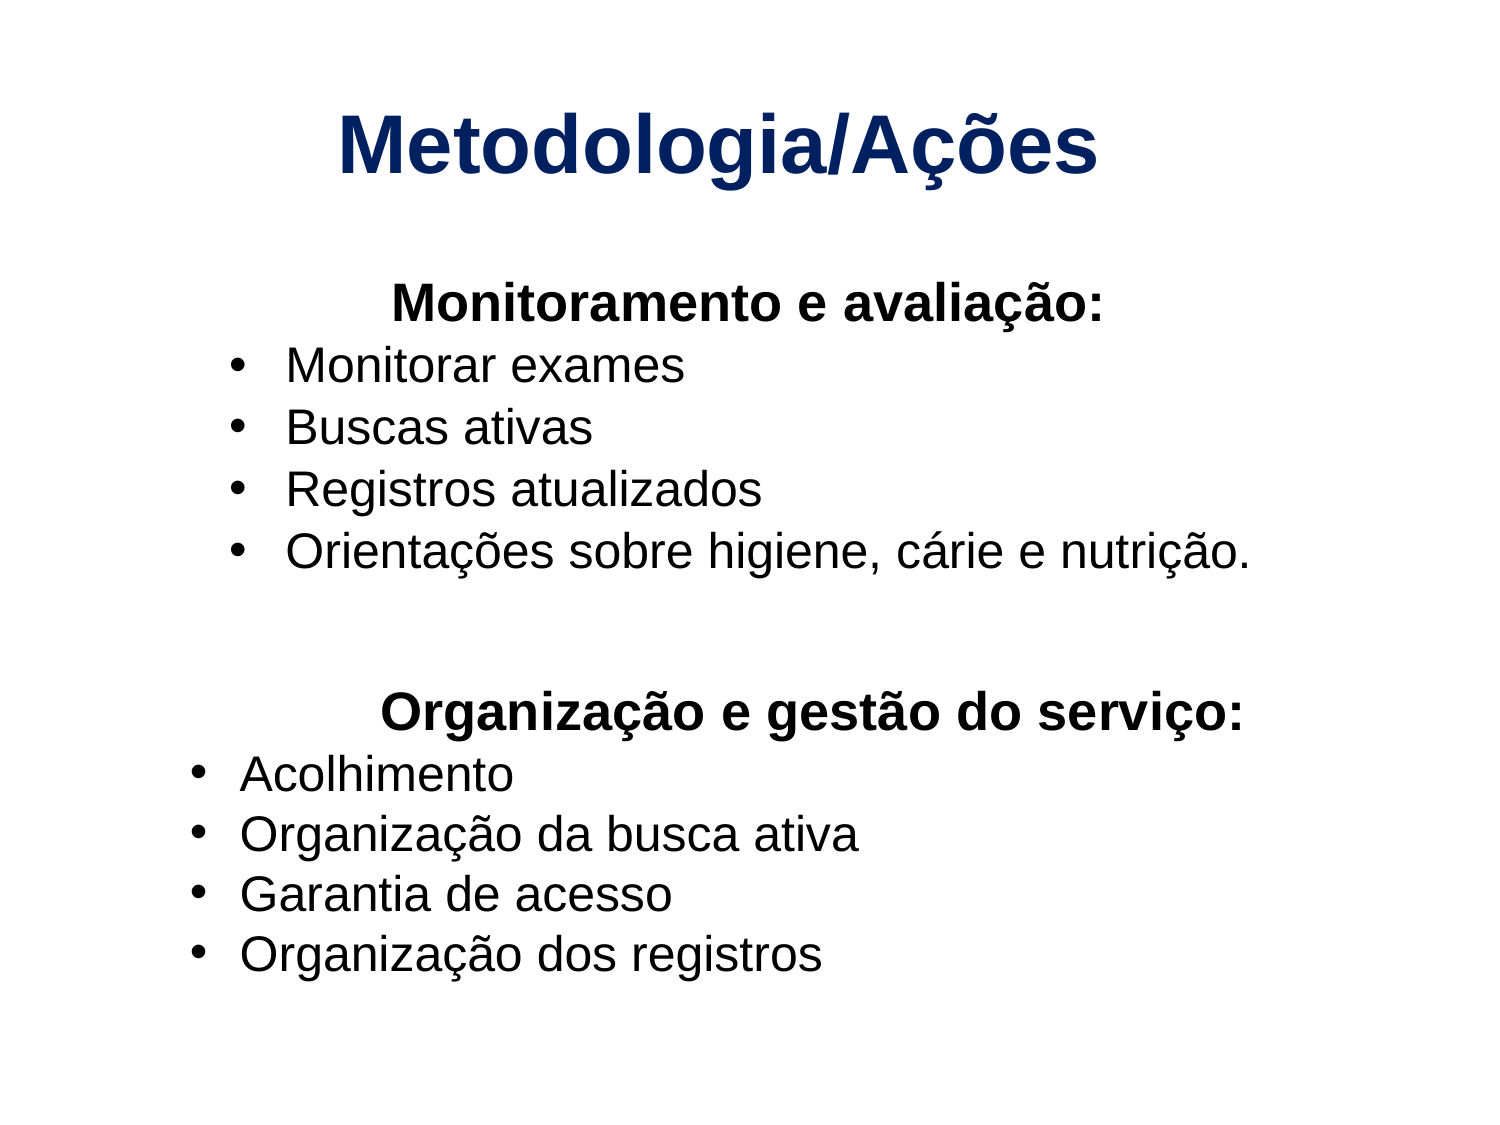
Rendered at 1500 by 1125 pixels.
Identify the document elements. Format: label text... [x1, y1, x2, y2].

title Metodologia/Ações [112, 57, 1326, 199]
text_box Organização e gestão do serviço: Acolhimento Organização da busca ativa Garantia de acesso Organização dos registros [135, 668, 1402, 989]
subtitle Monitoramento e avaliação: Monitorar exames Buscas ativas Registros atualizados Orientações sobre higiene, cárie e nutrição. [157, 226, 1280, 642]
